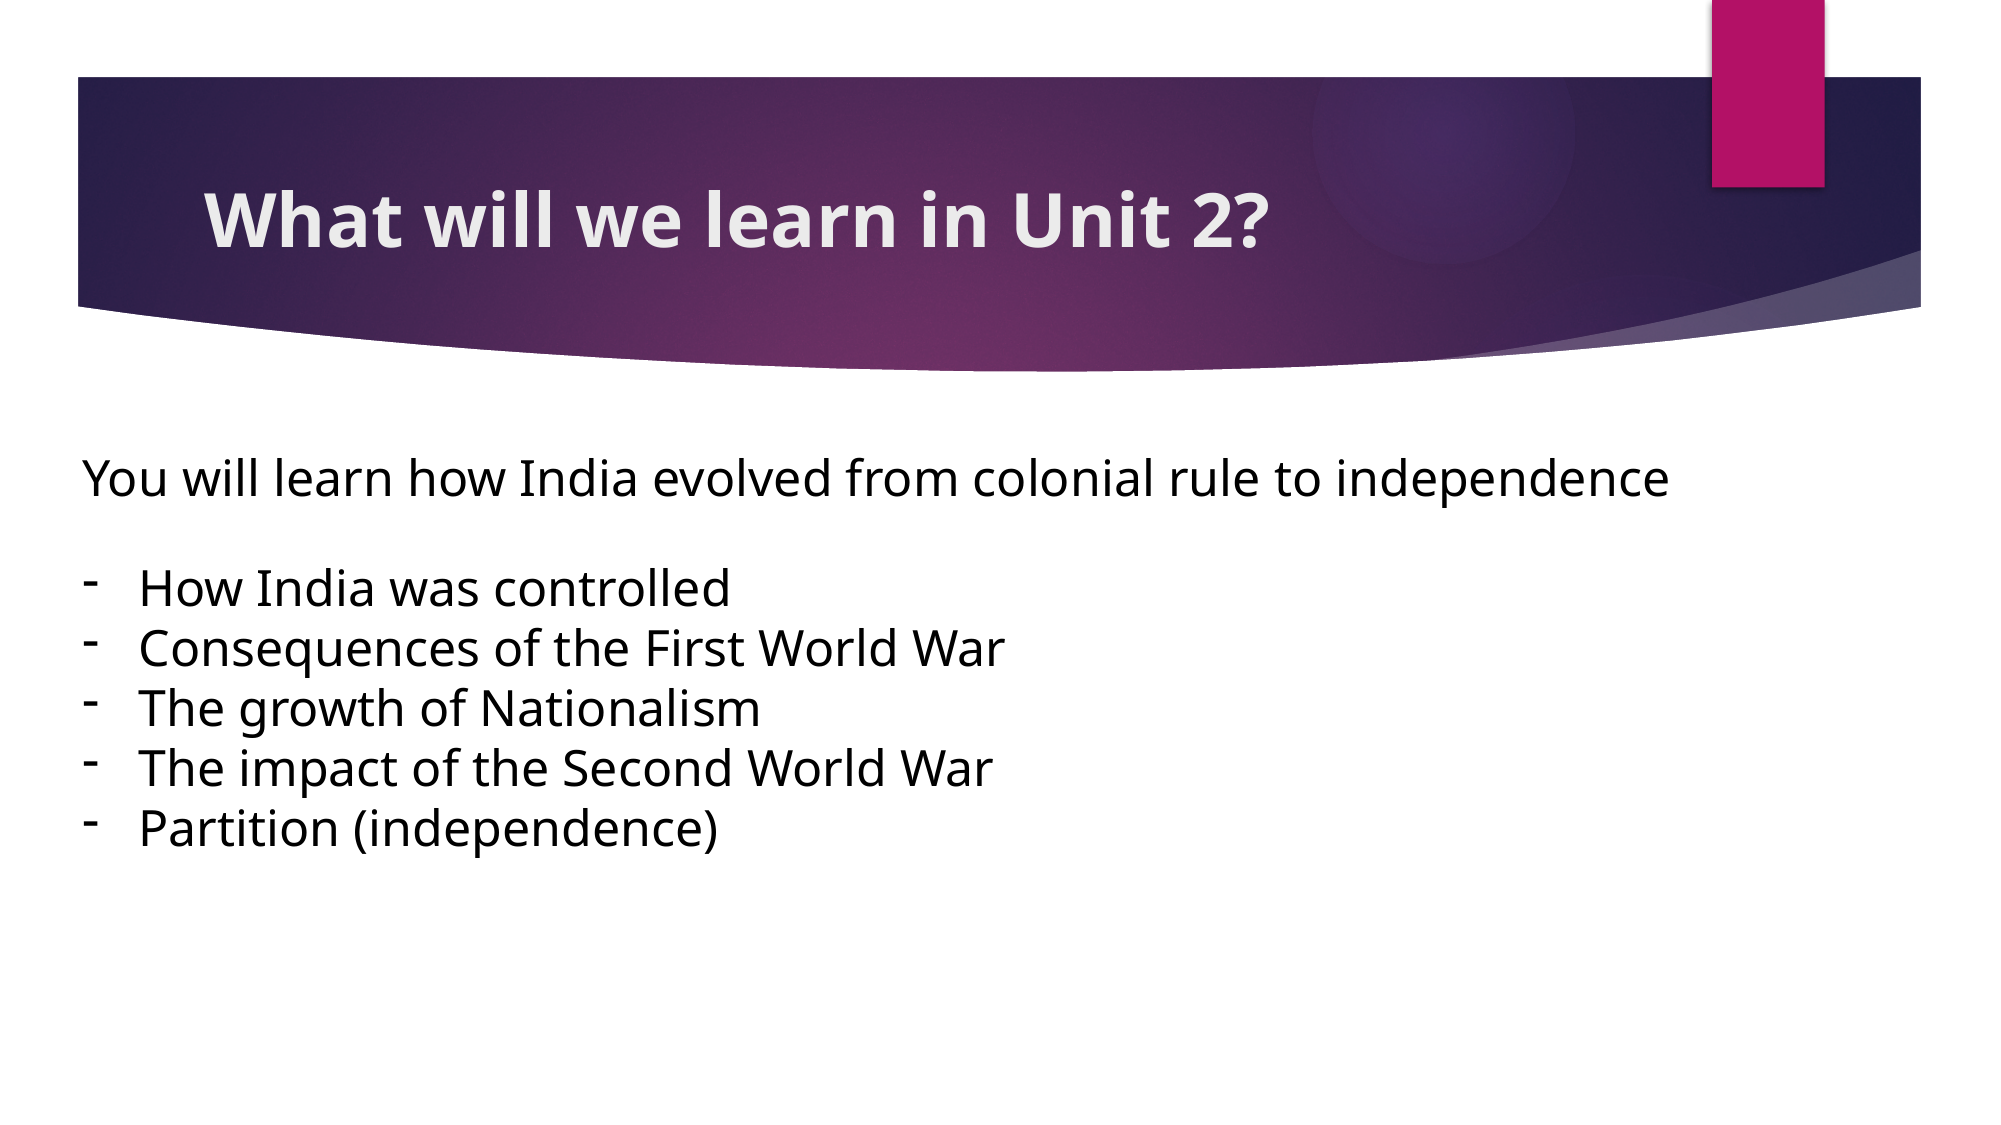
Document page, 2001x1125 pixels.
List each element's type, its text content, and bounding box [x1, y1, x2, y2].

title What will we learn in Unit 2? [189, 159, 1627, 276]
text_box How India was controlled Consequences of the First World War The growth of Nationalism The impact of the Second World War Partition (independence) [67, 548, 1868, 864]
text_box You will learn how India evolved from colonial rule to independence [67, 439, 1868, 515]
